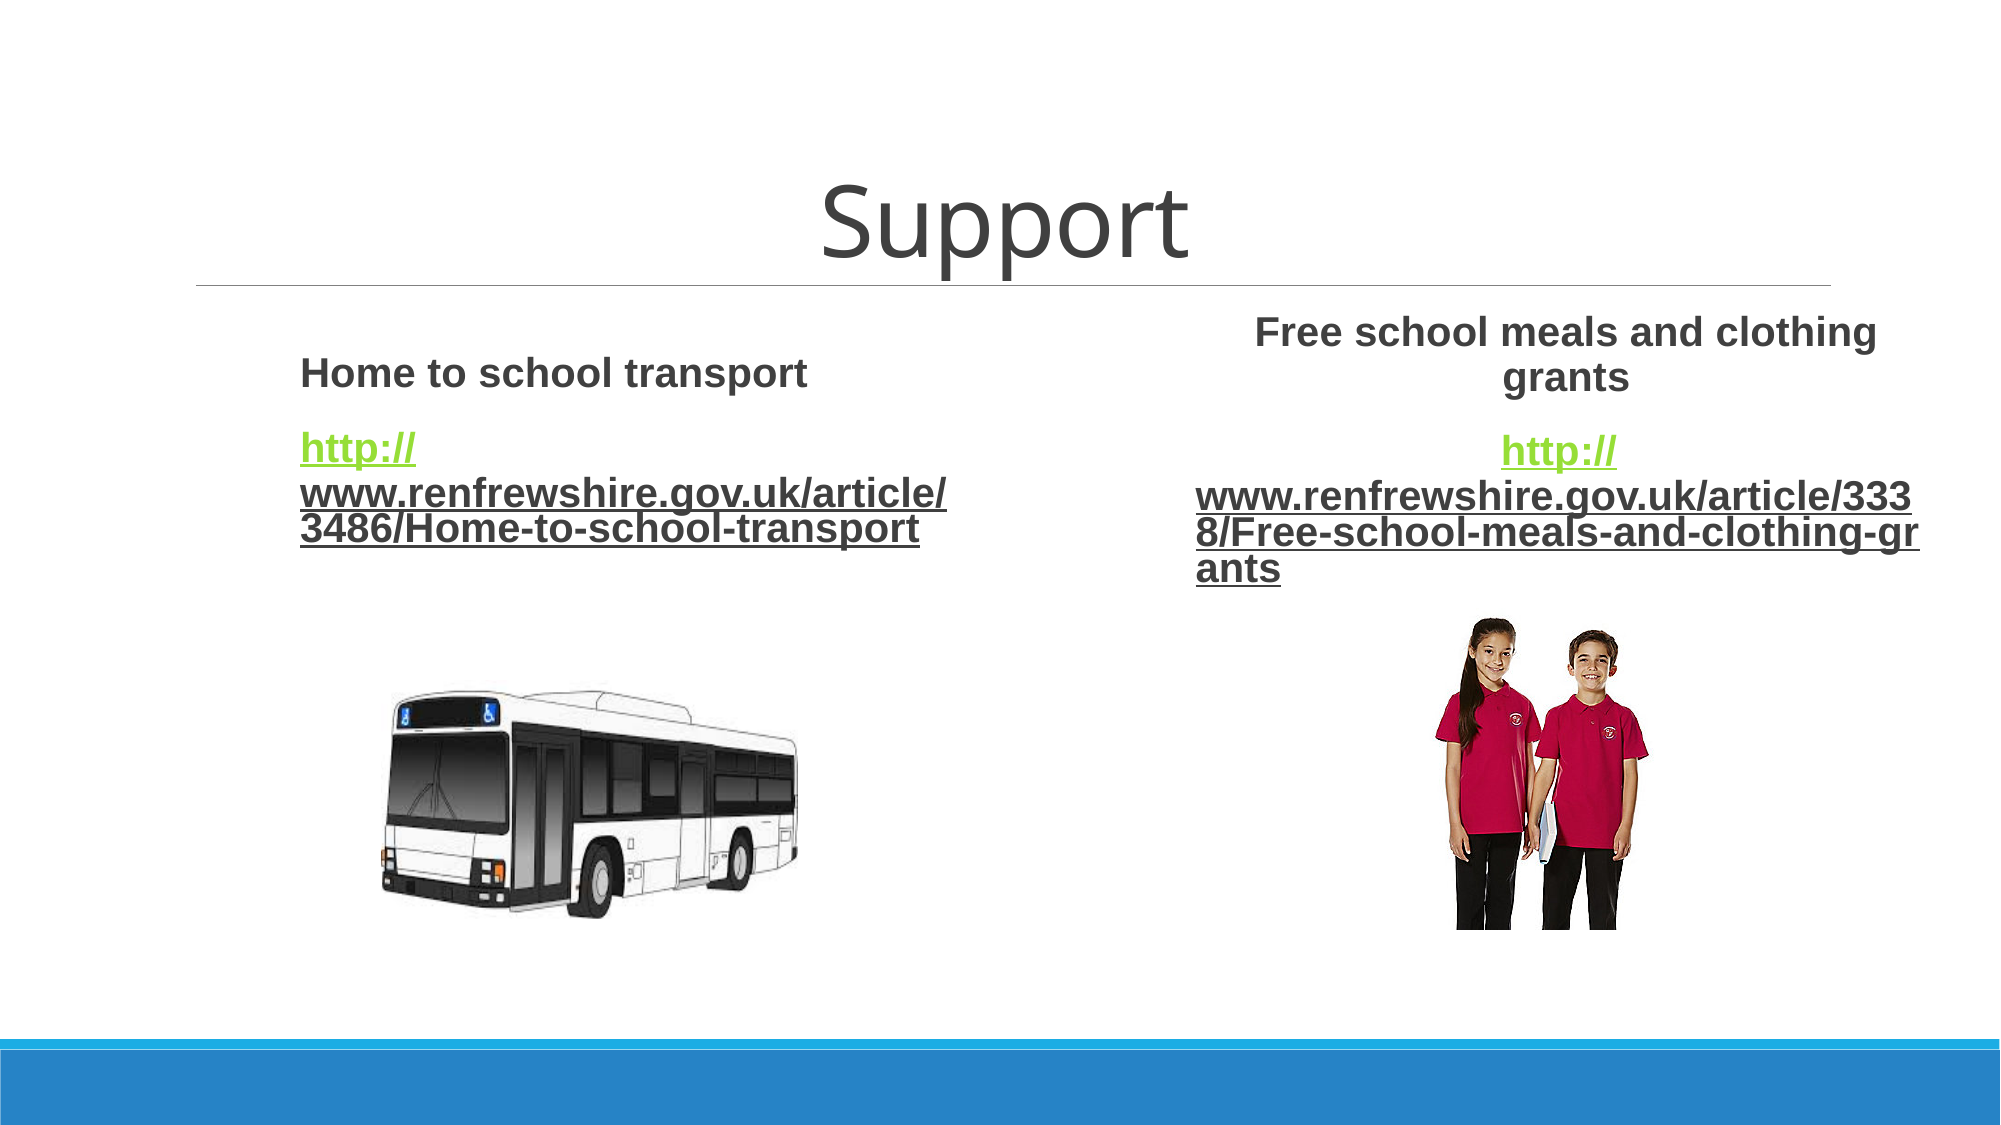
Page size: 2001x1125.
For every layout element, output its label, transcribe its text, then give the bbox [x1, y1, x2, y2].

list Home to school transport http://www.renfrewshire.gov.uk/article/3486/Home-to-school-transport [285, 344, 950, 1005]
picture [1424, 600, 1655, 930]
picture [381, 680, 798, 930]
list Free school meals and clothing grants http://www.renfrewshire.gov.uk/article/3338/Free-school-meals-and-clothing-grants [1195, 302, 1923, 963]
title Support [180, 47, 1830, 285]
